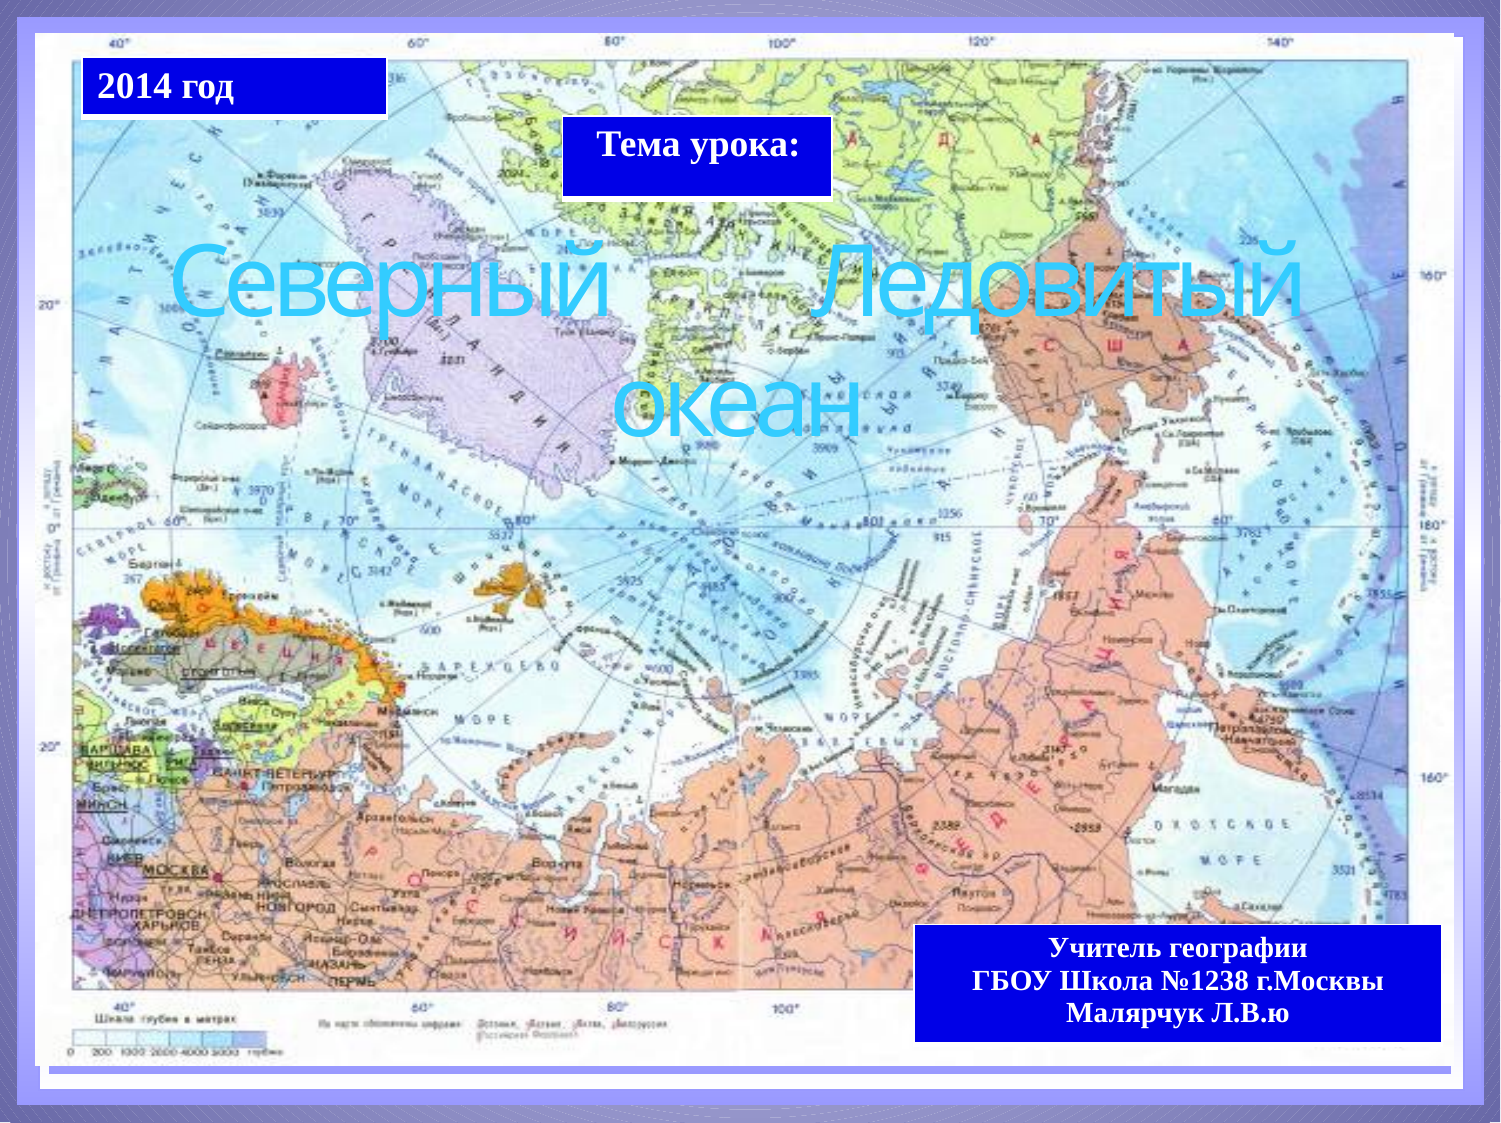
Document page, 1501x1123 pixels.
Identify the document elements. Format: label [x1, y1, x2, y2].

picture [35, 33, 1454, 1066]
